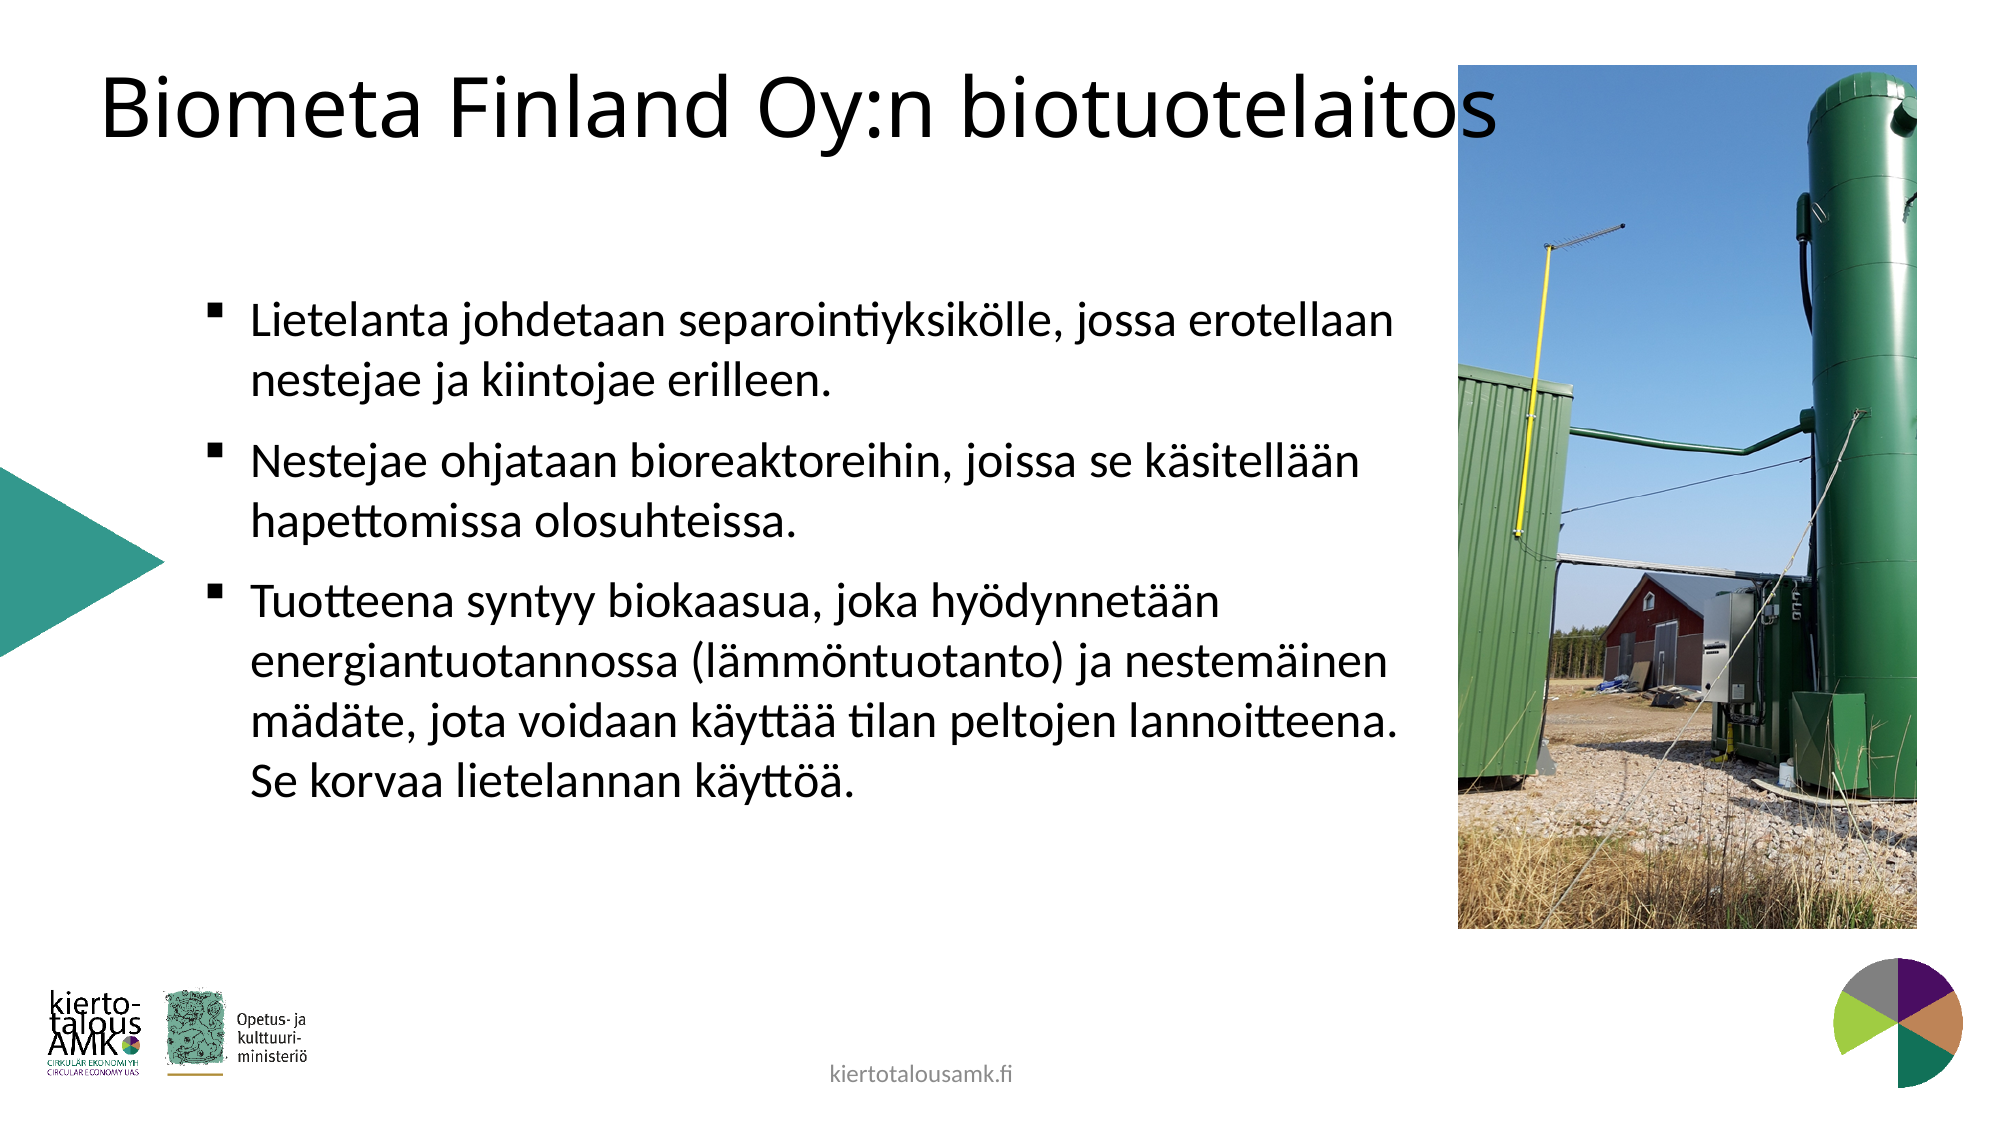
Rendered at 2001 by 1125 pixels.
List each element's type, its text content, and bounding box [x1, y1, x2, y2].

title Biometa Finland Oy:n biotuotelaitos [83, 0, 1585, 163]
footer kiertotalousamk.fi [814, 1042, 1494, 1103]
picture [0, 0, 2000, 1125]
text_box Lietelanta johdetaan separointiyksikölle, jossa erotellaan nestejae ja kiintojae erilleen. Nestejae ohjataan bioreaktoreihin, joissa se käsitellään hapettomissa olosuhteissa. Tuotteena syntyy biokaasua, joka hyödynnetään energiantuotannossa (lämmöntuotanto) ja nestemäinen mädäte, jota voidaan käyttää tilan peltojen lannoitteena. Se korvaa lietelannan käyttöä. [188, 278, 1428, 907]
